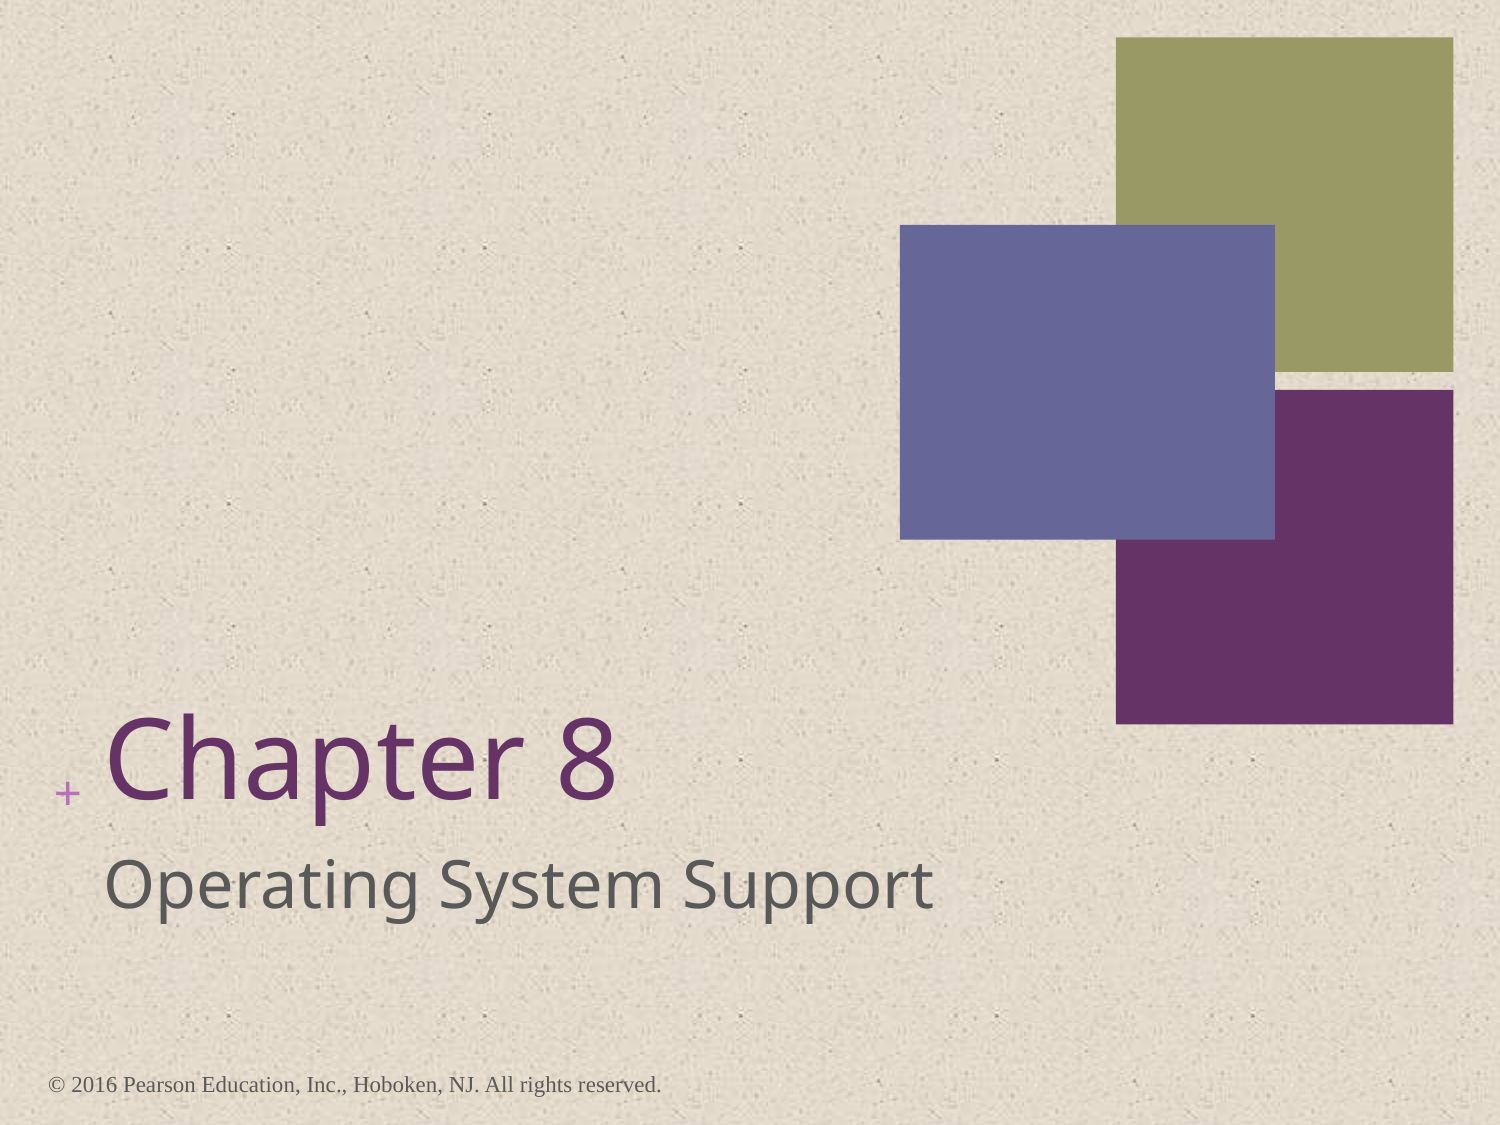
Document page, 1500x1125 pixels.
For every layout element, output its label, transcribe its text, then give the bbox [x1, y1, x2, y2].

footer © 2016 Pearson Education, Inc., Hoboken, NJ. All rights reserved. [33, 1053, 1038, 1114]
title Chapter 8 [88, 692, 1105, 830]
picture [0, 0, 1500, 1125]
text_box [899, 224, 1275, 540]
list Operating System Support [88, 834, 1418, 1030]
